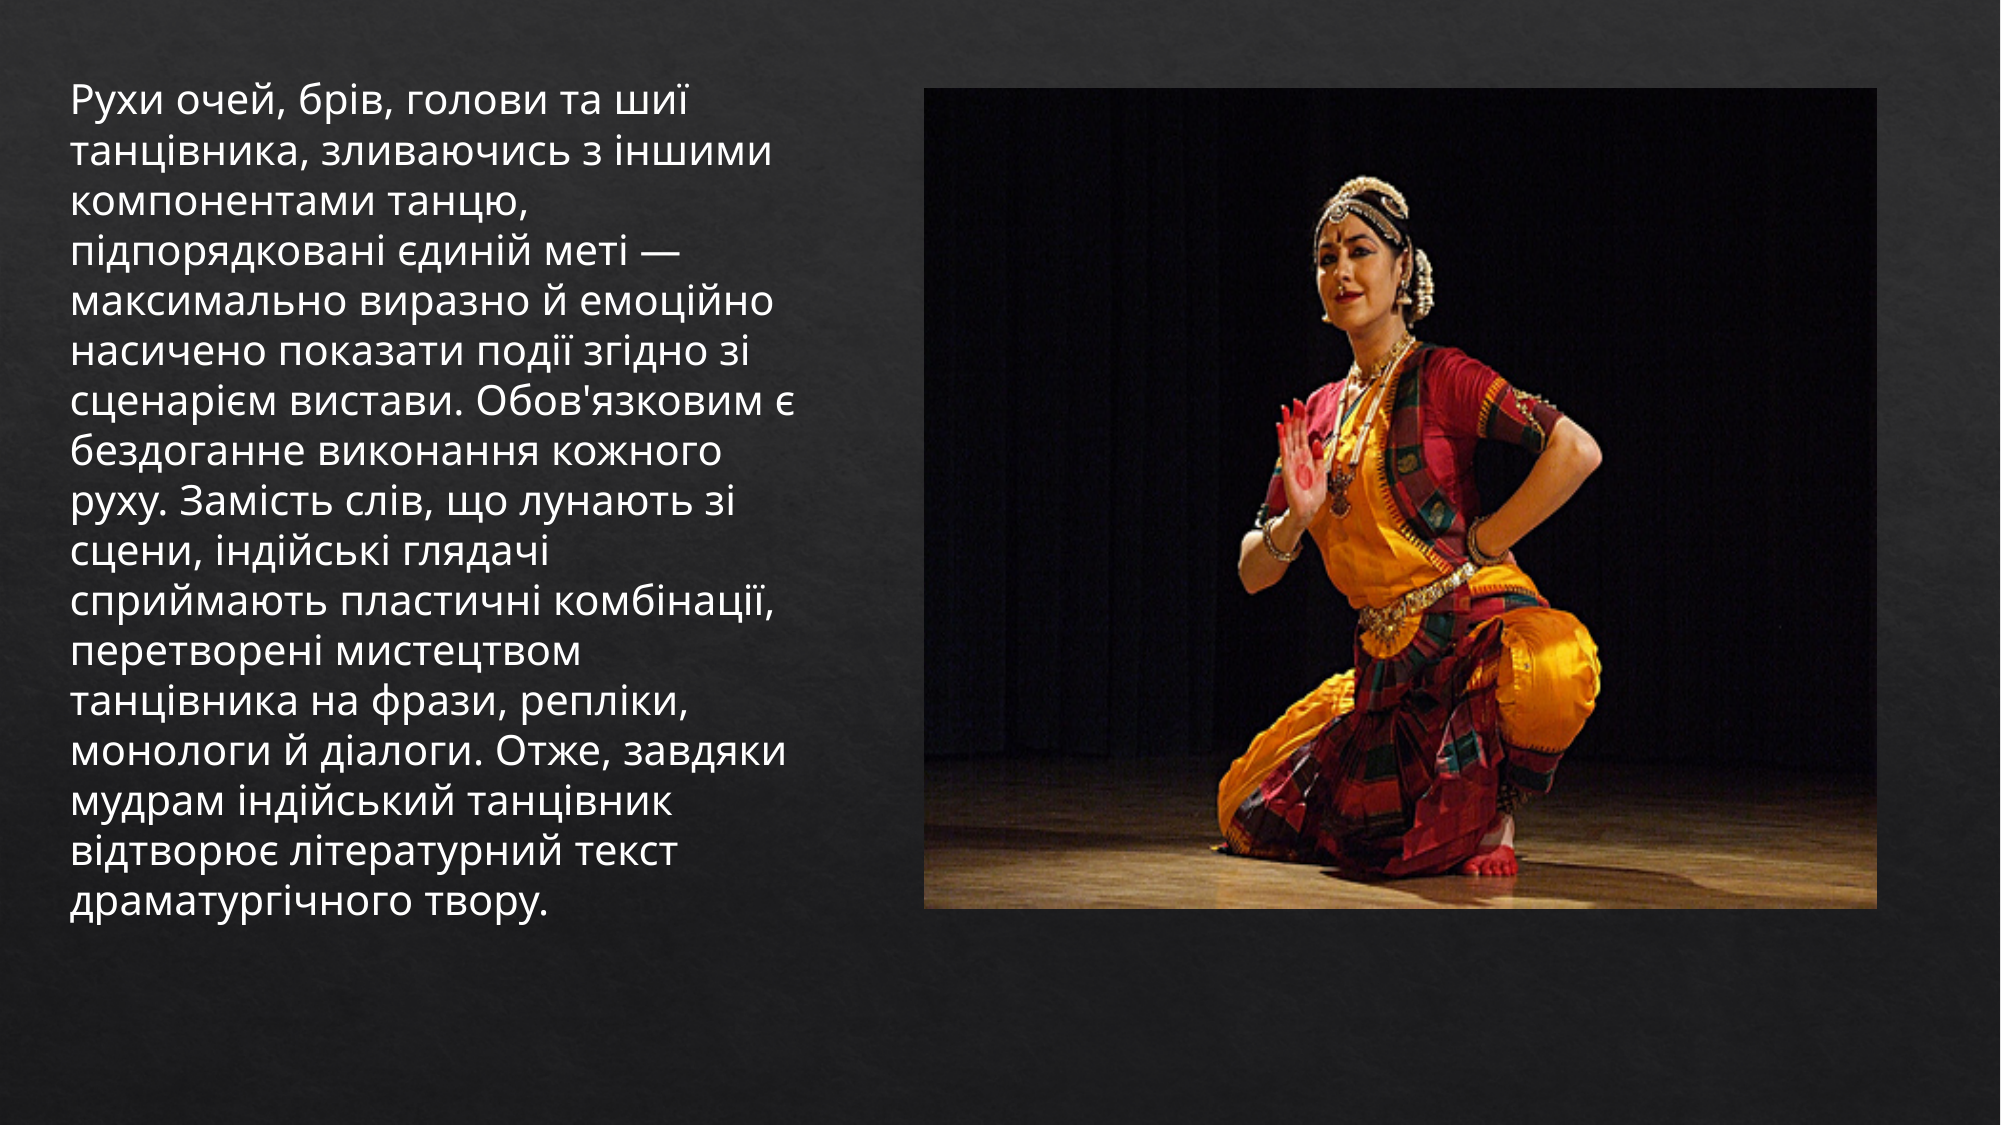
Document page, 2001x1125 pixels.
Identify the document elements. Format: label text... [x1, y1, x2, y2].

picture [924, 88, 1877, 909]
text_box Рухи очей, брів, голови та шиї танцівника, зливаючись з іншими компонентами танцю, підпорядковані єдиній меті — максимально виразно й емоційно насичено показати події згідно зі сценарієм вистави. Обов'язковим є бездоганне виконання кожного руху. Замість слів, що лунають зі сцени, індійські глядачі сприймають пластичні комбінації, перетворені мистецтвом танцівника на фрази, репліки, монологи й діалоги. Отже, завдяки мудрам індійський танцівник відтворює літературний текст драматургічного твору. [54, 66, 822, 932]
